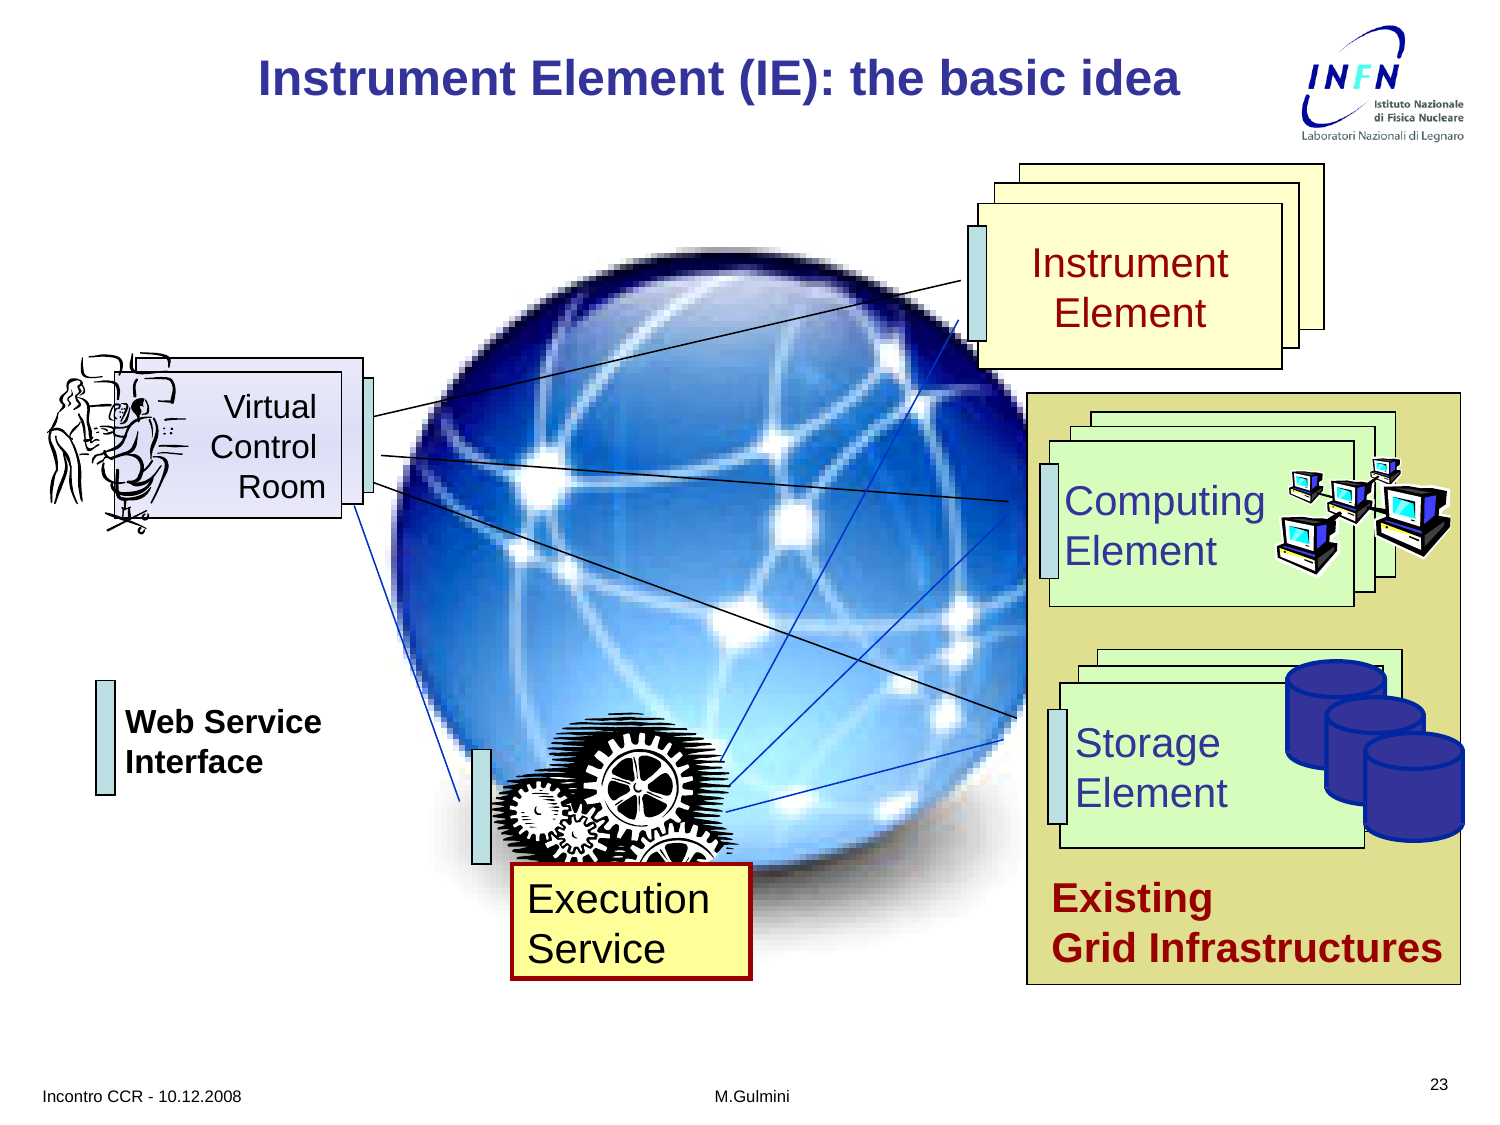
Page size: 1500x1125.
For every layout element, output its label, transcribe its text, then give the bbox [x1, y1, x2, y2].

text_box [46, 163, 1463, 985]
footer M.Gulmini [494, 1077, 1010, 1114]
title Instrument Element (IE): the basic idea [149, 0, 1290, 151]
picture [1300, 23, 1464, 169]
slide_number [27, 1077, 382, 1111]
slide_number 23 [1124, 1066, 1464, 1125]
